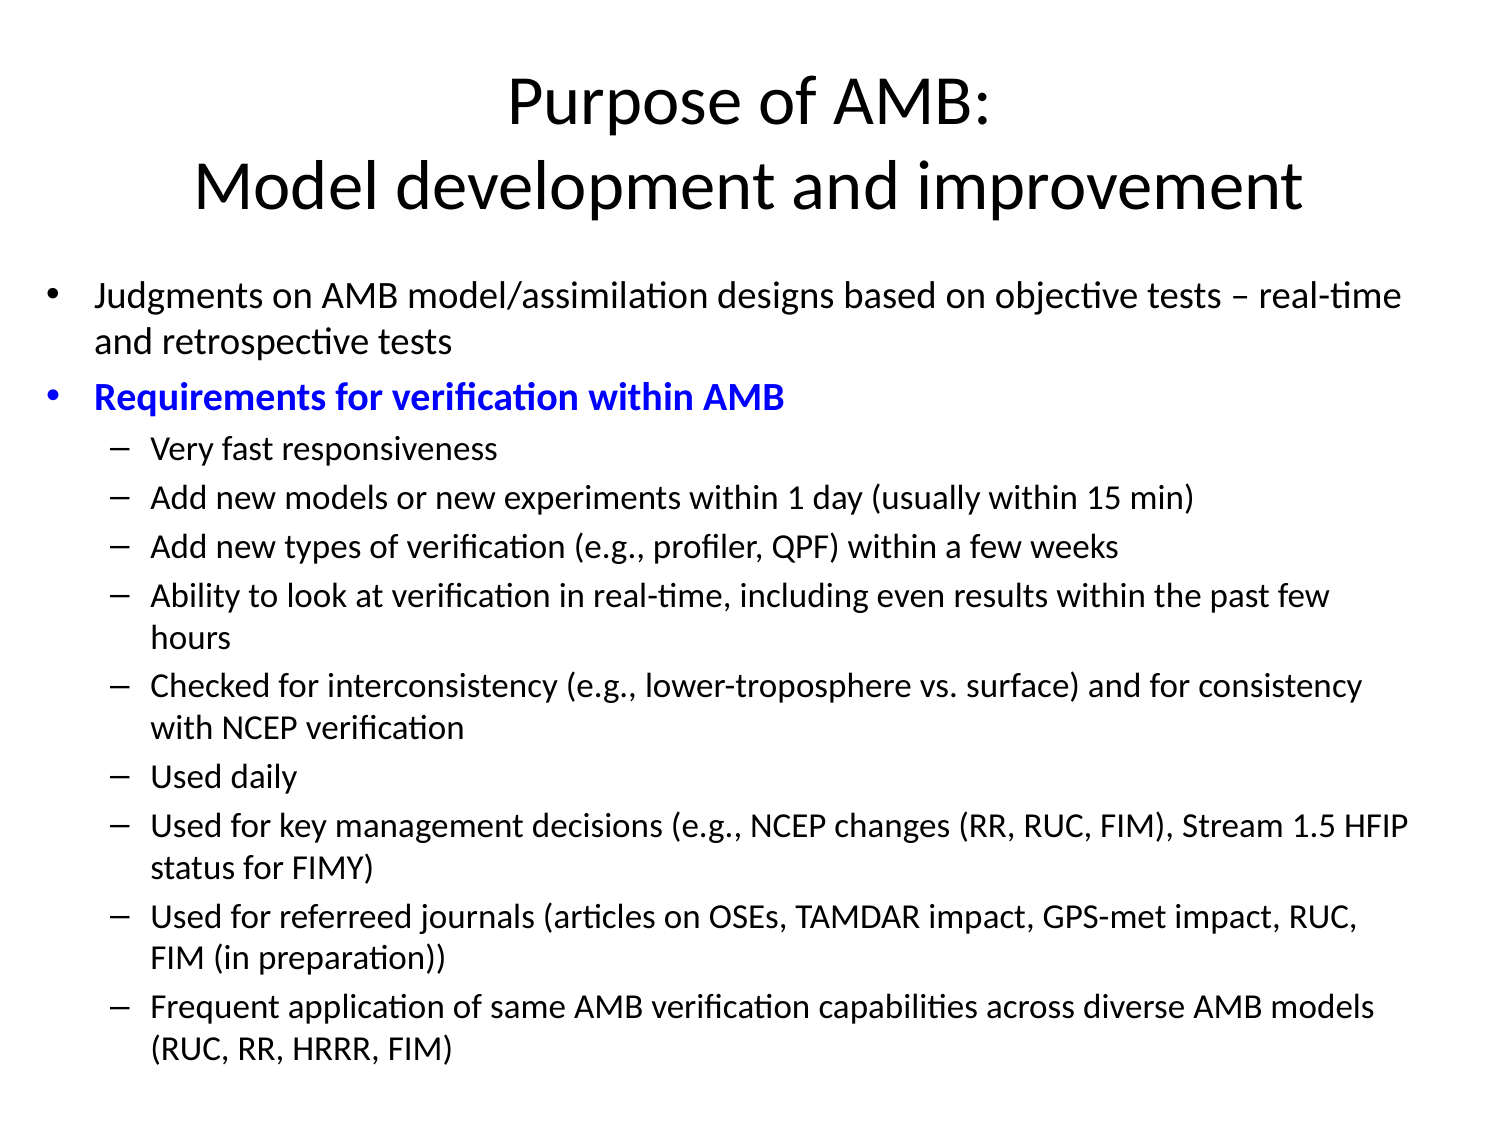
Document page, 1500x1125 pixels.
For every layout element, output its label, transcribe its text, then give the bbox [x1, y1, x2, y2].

list Judgments on AMB model/assimilation designs based on objective tests – real-time and retrospective tests Requirements for verification within AMB Very fast responsiveness Add new models or new experiments within 1 day (usually within 15 min) Add new types of verification (e.g., profiler, QPF) within a few weeks Ability to look at verification in real-time, including even results within the past few hours Checked for interconsistency (e.g., lower-troposphere vs. surface) and for consistency with NCEP verification Used daily Used for key management decisions (e.g., NCEP changes (RR, RUC, FIM), Stream 1.5 HFIP status for FIMY) Used for referreed journals (articles on OSEs, TAMDAR impact, GPS-met impact, RUC, FIM (in preparation)) Frequent application of same AMB verification capabilities across diverse AMB models (RUC, RR, HRRR, FIM) [31, 262, 1425, 1084]
title Purpose of AMB: Model development and improvement [75, 45, 1425, 233]
